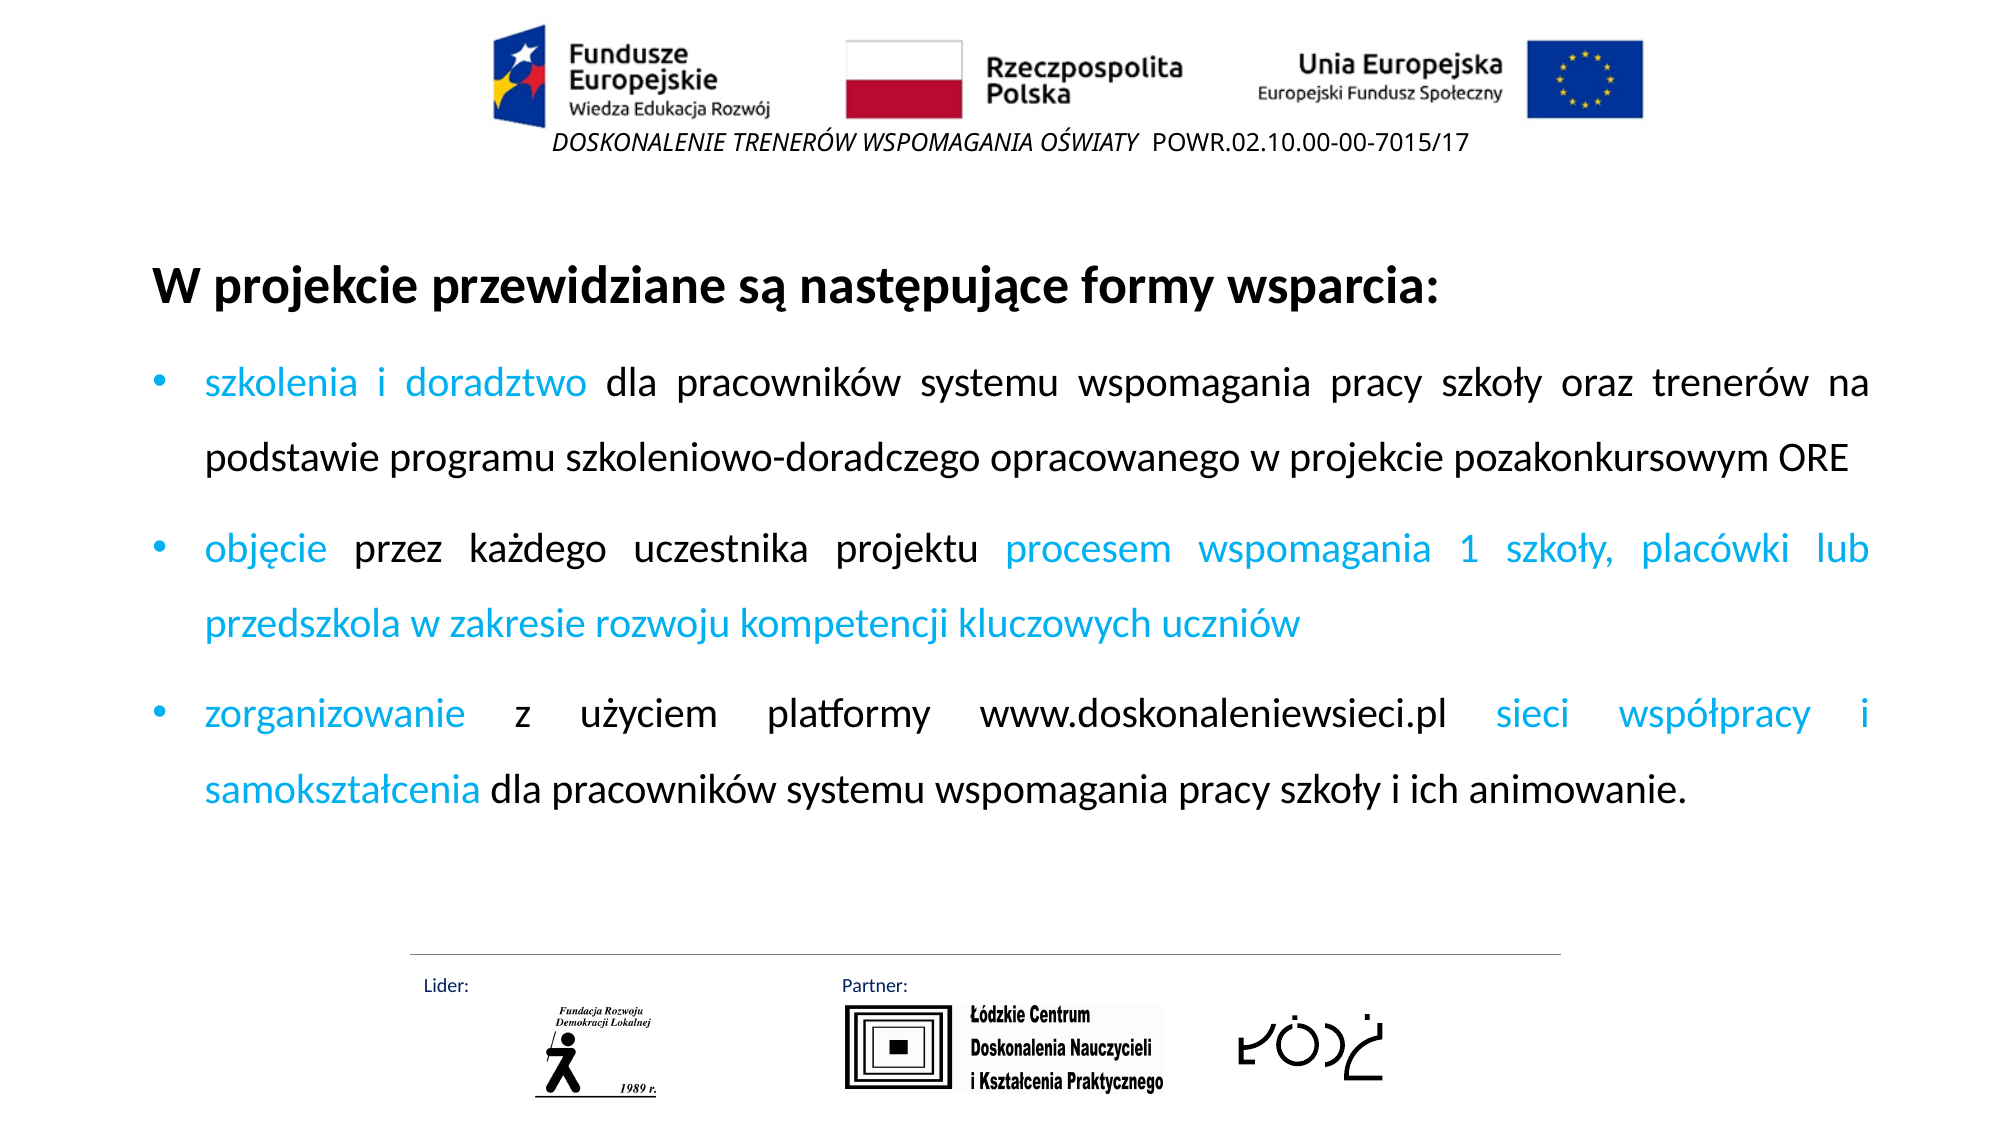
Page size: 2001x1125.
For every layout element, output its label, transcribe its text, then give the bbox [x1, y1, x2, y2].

picture [384, 953, 1587, 1125]
title DOSKONALENIE TRENERÓW WSPOMAGANIA OŚWIATY POWR.02.10.00-00-7015/17 [151, 0, 1871, 169]
list W projekcie przewidziane są następujące formy wsparcia: szkolenia i doradztwo dla pracowników systemu wspomagania pracy szkoły oraz trenerów na podstawie programu szkoleniowo-doradczego opracowanego w projekcie pozakonkursowym ORE objęcie przez każdego uczestnika projektu procesem wspomagania 1 szkoły, placówki lub przedszkola w zakresie rozwoju kompetencji kluczowych uczniów zorganizowanie z użyciem platformy www.doskonaleniewsieci.pl sieci współpracy i samokształcenia dla pracowników systemu wspomagania pracy szkoły i ich animowanie. [137, 210, 1885, 888]
picture [468, 0, 1669, 154]
